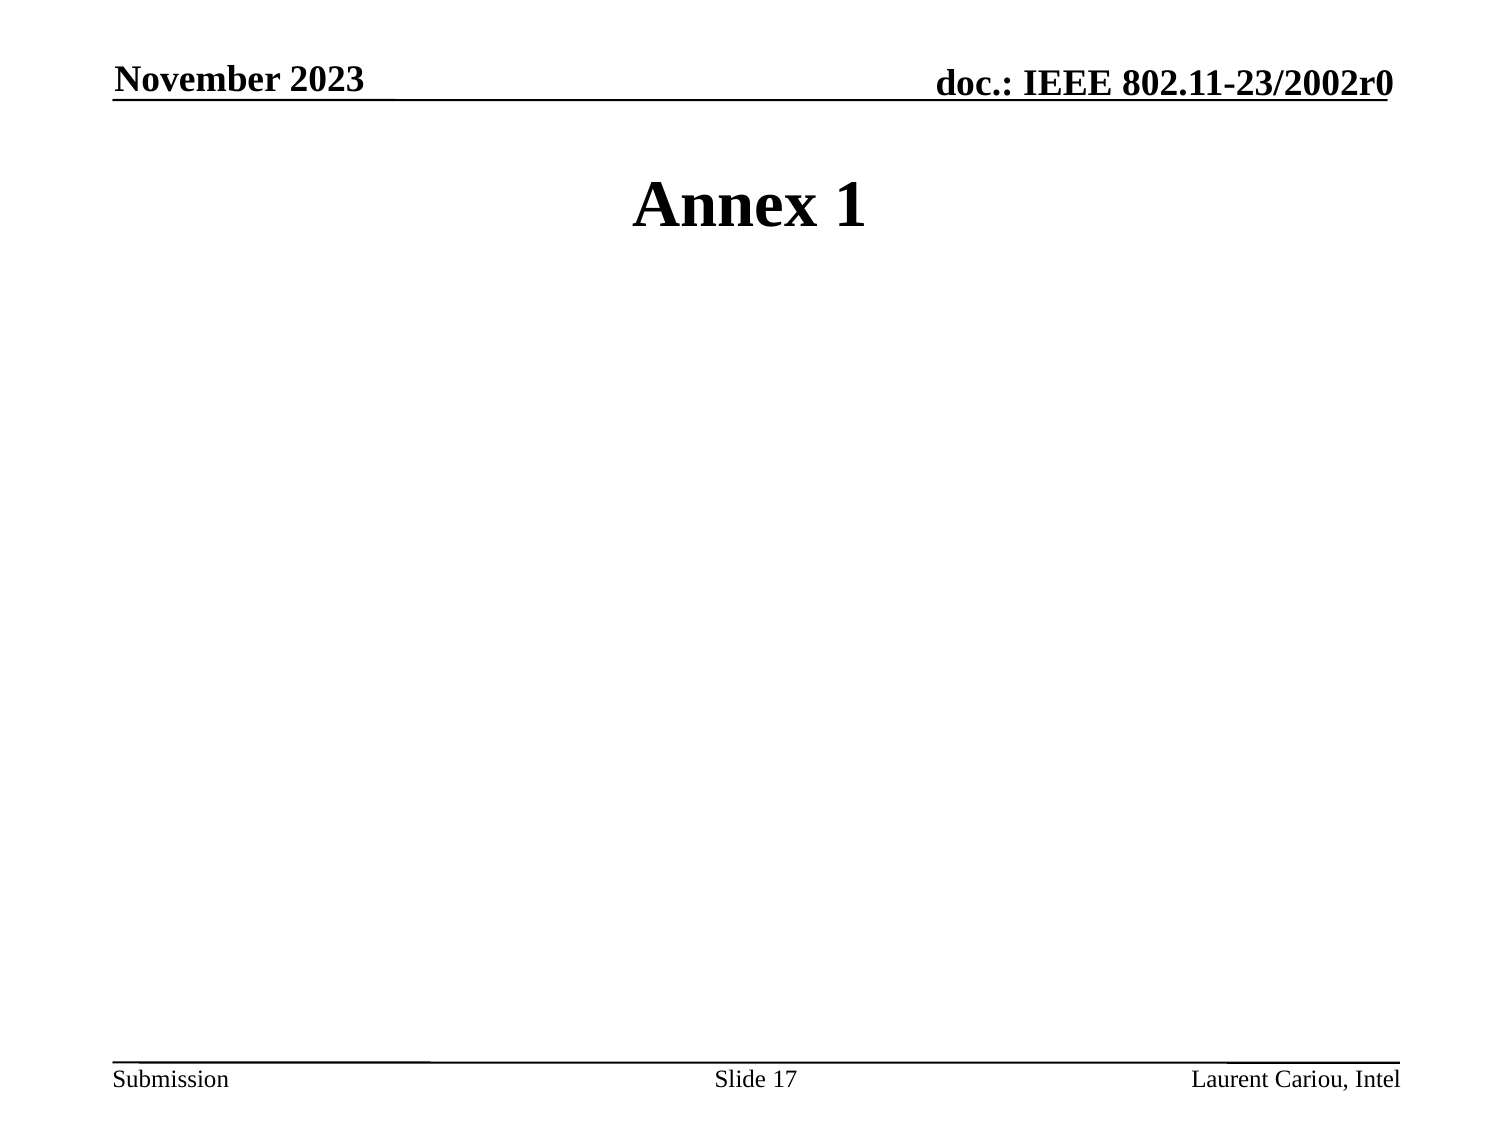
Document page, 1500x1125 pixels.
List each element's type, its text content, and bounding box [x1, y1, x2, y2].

footer Laurent Cariou, Intel [878, 1061, 1402, 1093]
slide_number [114, 54, 423, 100]
title Annex 1 [112, 112, 1388, 288]
slide_number Slide 17 [712, 1061, 800, 1123]
